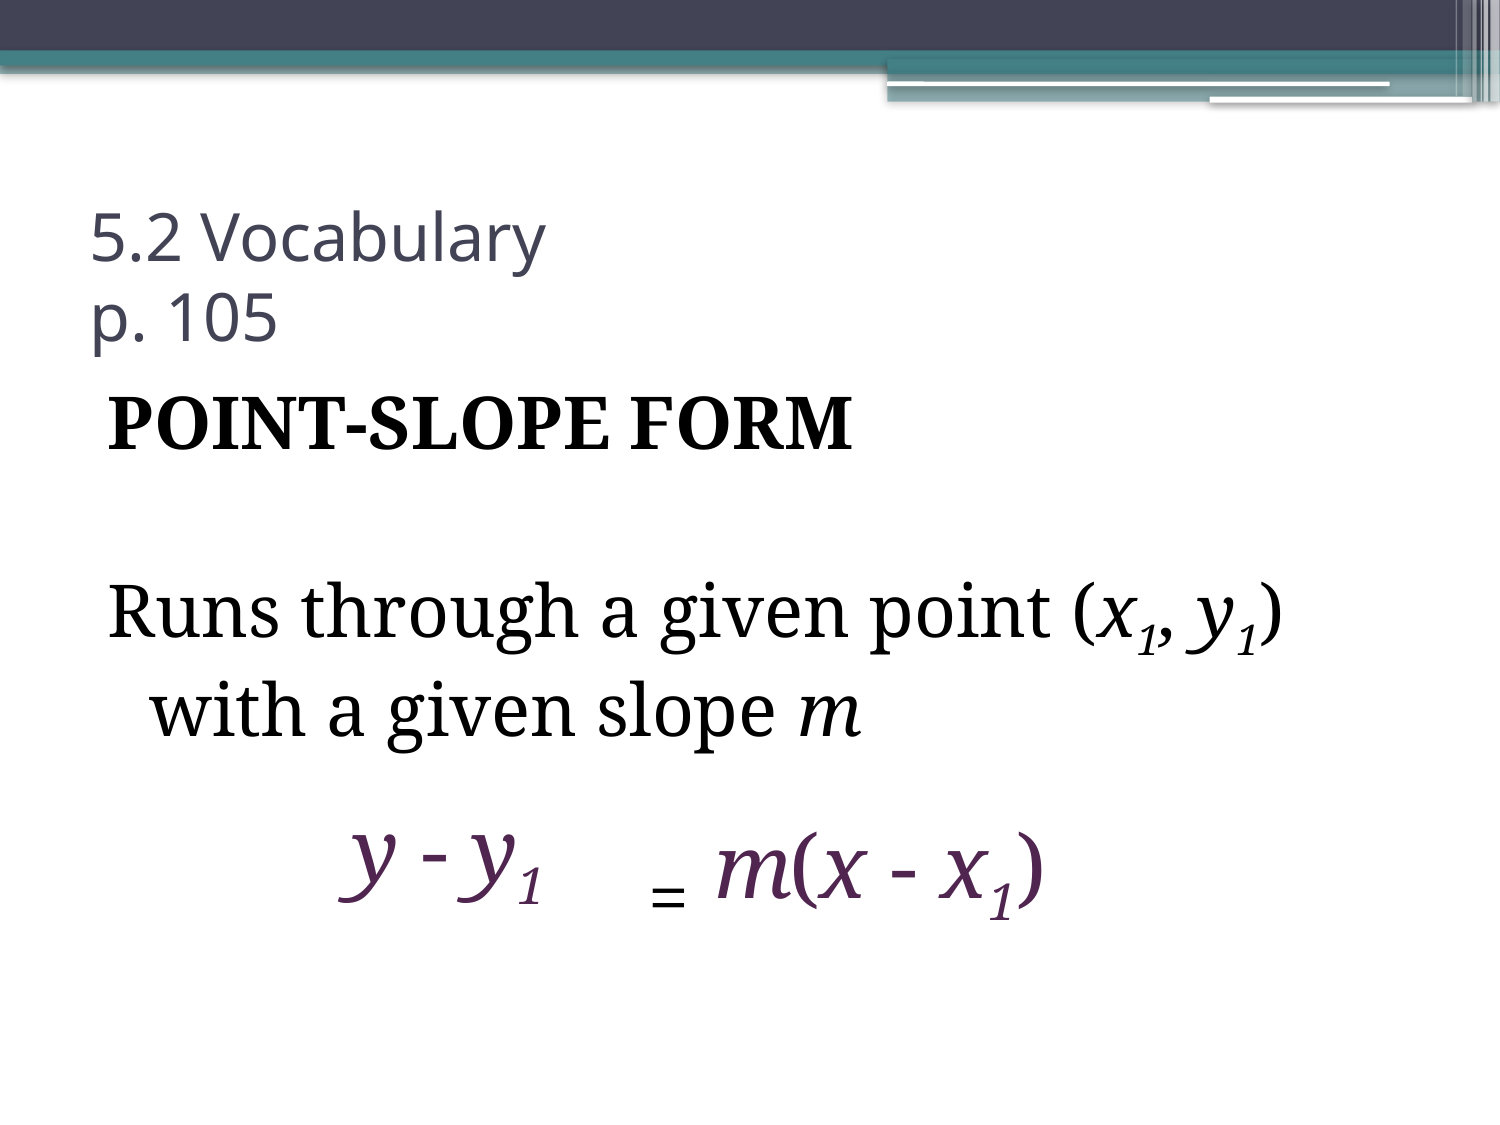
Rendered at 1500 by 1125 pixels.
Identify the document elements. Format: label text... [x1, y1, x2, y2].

text_box y - y1 [337, 787, 575, 922]
title 5.2 Vocabulary p. 105 [75, 187, 1425, 363]
list POINT-SLOPE FORM Runs through a given point (x1, y1) with a given slope m = [75, 368, 1425, 1079]
text_box (x - x1) [774, 803, 1225, 938]
text_box m [699, 803, 963, 924]
